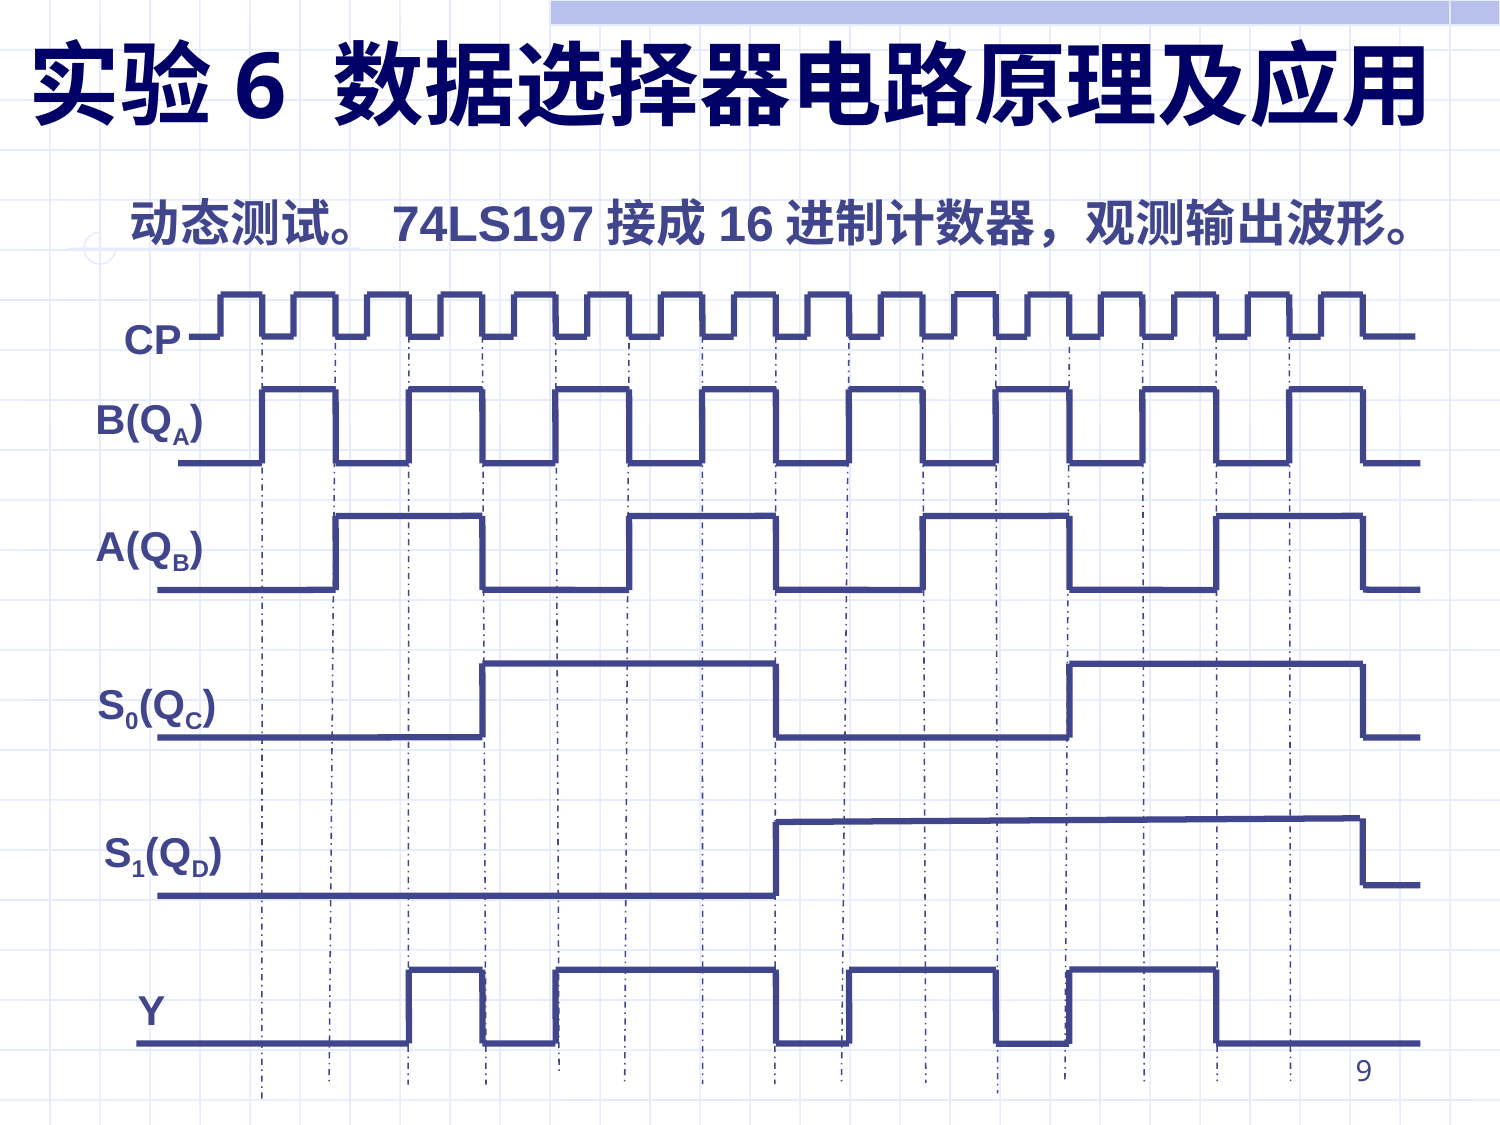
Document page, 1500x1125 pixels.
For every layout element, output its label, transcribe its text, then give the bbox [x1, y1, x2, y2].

text_box 实验6 数据选择器电路原理及应用 [14, 19, 1500, 208]
text_box 动态测试。74LS197接成16进制计数器，观测输出波形。 [115, 208, 1421, 259]
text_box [89, 293, 1421, 1101]
